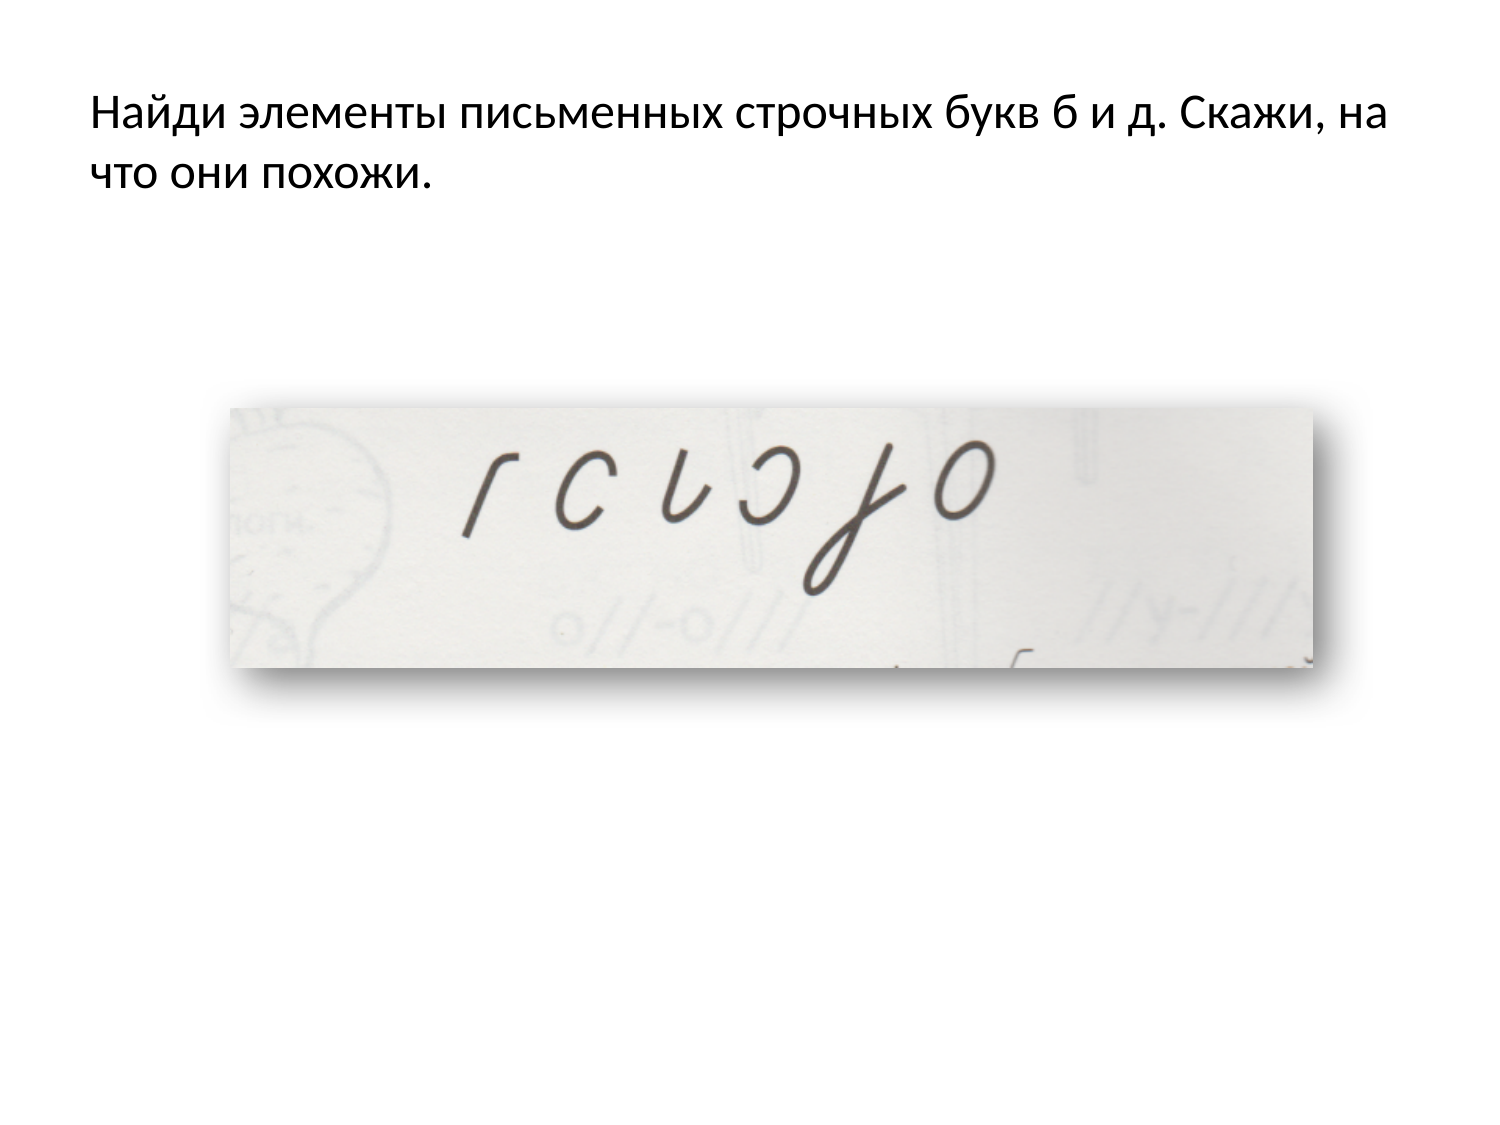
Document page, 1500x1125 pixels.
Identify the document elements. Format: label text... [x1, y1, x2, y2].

title Найди элементы письменных строчных букв б и д. Скажи, на что они похожи. [75, 45, 1425, 233]
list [229, 408, 1313, 669]
